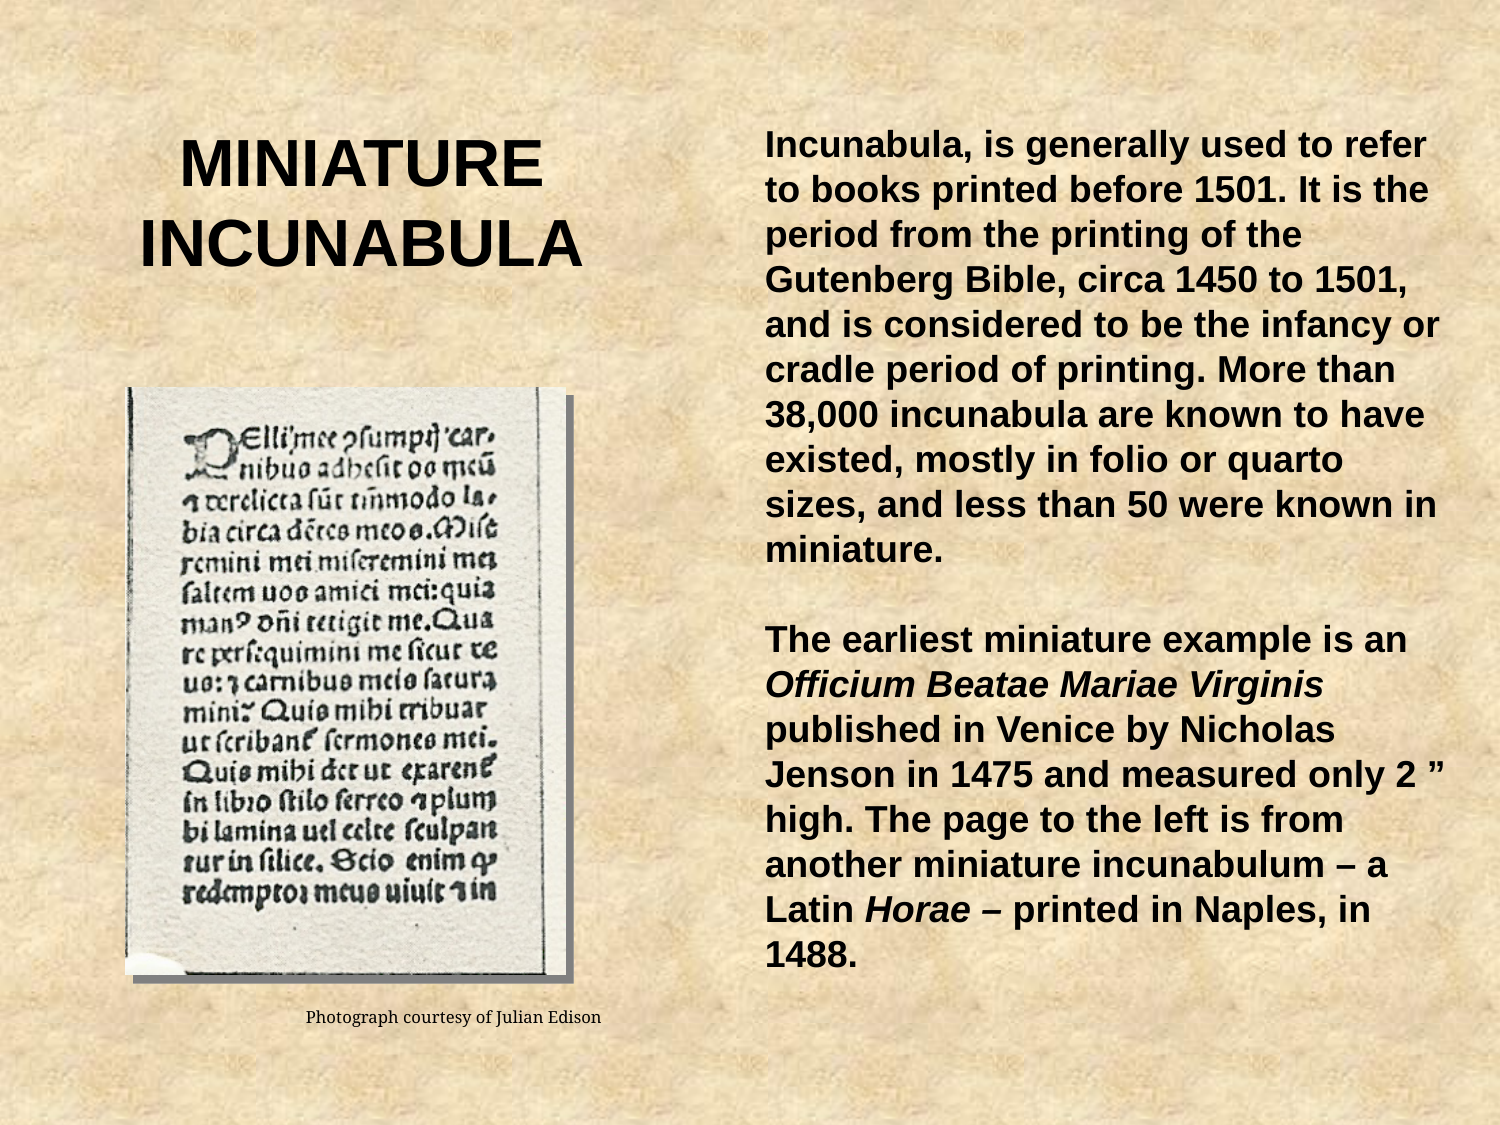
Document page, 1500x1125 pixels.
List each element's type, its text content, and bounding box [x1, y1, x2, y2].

picture [0, 0, 1500, 1125]
text_box Photograph courtesy of Julian Edison [291, 999, 900, 1035]
title MINIATURE INCUNABULA [62, 49, 663, 351]
text_box Incunabula, is generally used to refer to books printed before 1501. It is the period from the printing of the Gutenberg Bible, circa 1450 to 1501, and is considered to be the infancy or cradle period of printing. More than 38,000 incunabula are known to have existed, mostly in folio or quarto sizes, and less than 50 were known in miniature. The earliest miniature example is an Officium Beatae Mariae Virginis published in Venice by Nicholas Jenson in 1475 and measured only 2 ” high. The page to the left is from another miniature incunabulum – a Latin Horae – printed in Naples, in 1488. [750, 112, 1463, 983]
